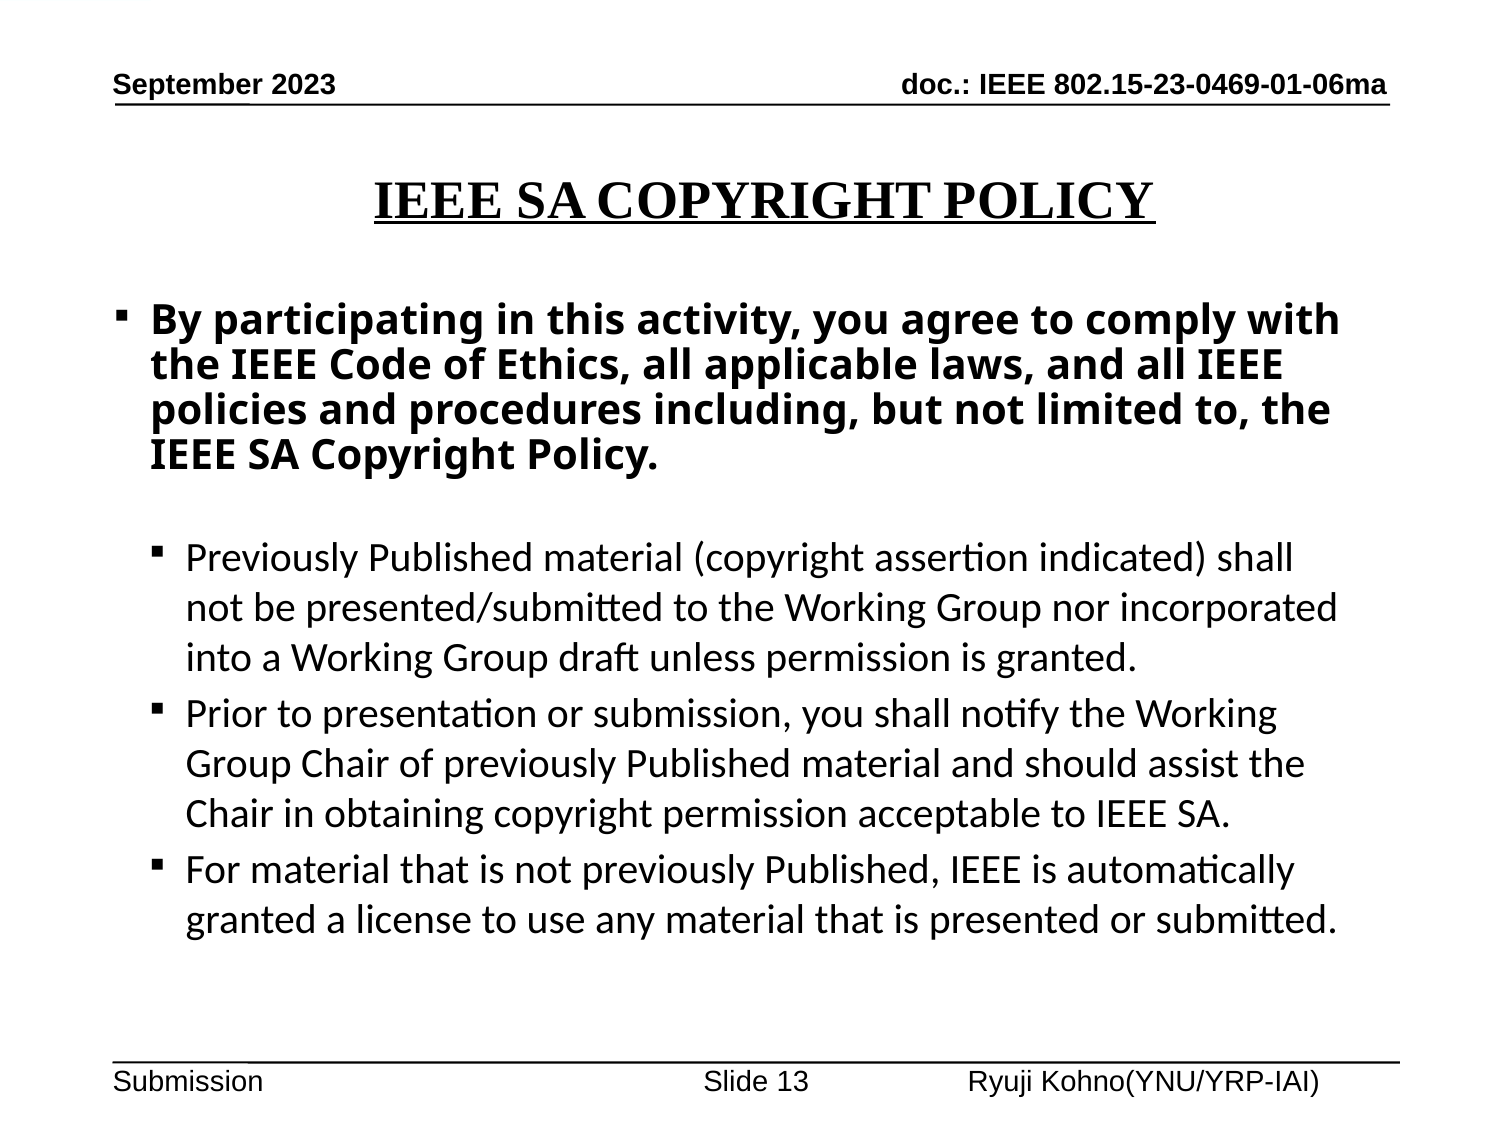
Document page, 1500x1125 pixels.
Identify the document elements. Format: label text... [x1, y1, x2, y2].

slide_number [112, 64, 375, 100]
text_box By participating in this activity, you agree to comply with the IEEE Code of Ethics, all applicable laws, and all IEEE policies and procedures including, but not limited to, the IEEE SA Copyright Policy. Previously Published material (copyright assertion indicated) shall not be presented/submitted to the Working Group nor incorporated into a Working Group draft unless permission is granted. Prior to presentation or submission, you shall notify the Working Group Chair of previously Published material and should assist the Chair in obtaining copyright permission acceptable to IEEE SA. For material that is not previously Published, IEEE is automatically granted a license to use any material that is presented or submitted. [99, 290, 1373, 1023]
slide_number Slide 13 [701, 1062, 811, 1098]
text_box IEEE SA Copyright Policy [53, 103, 1477, 290]
